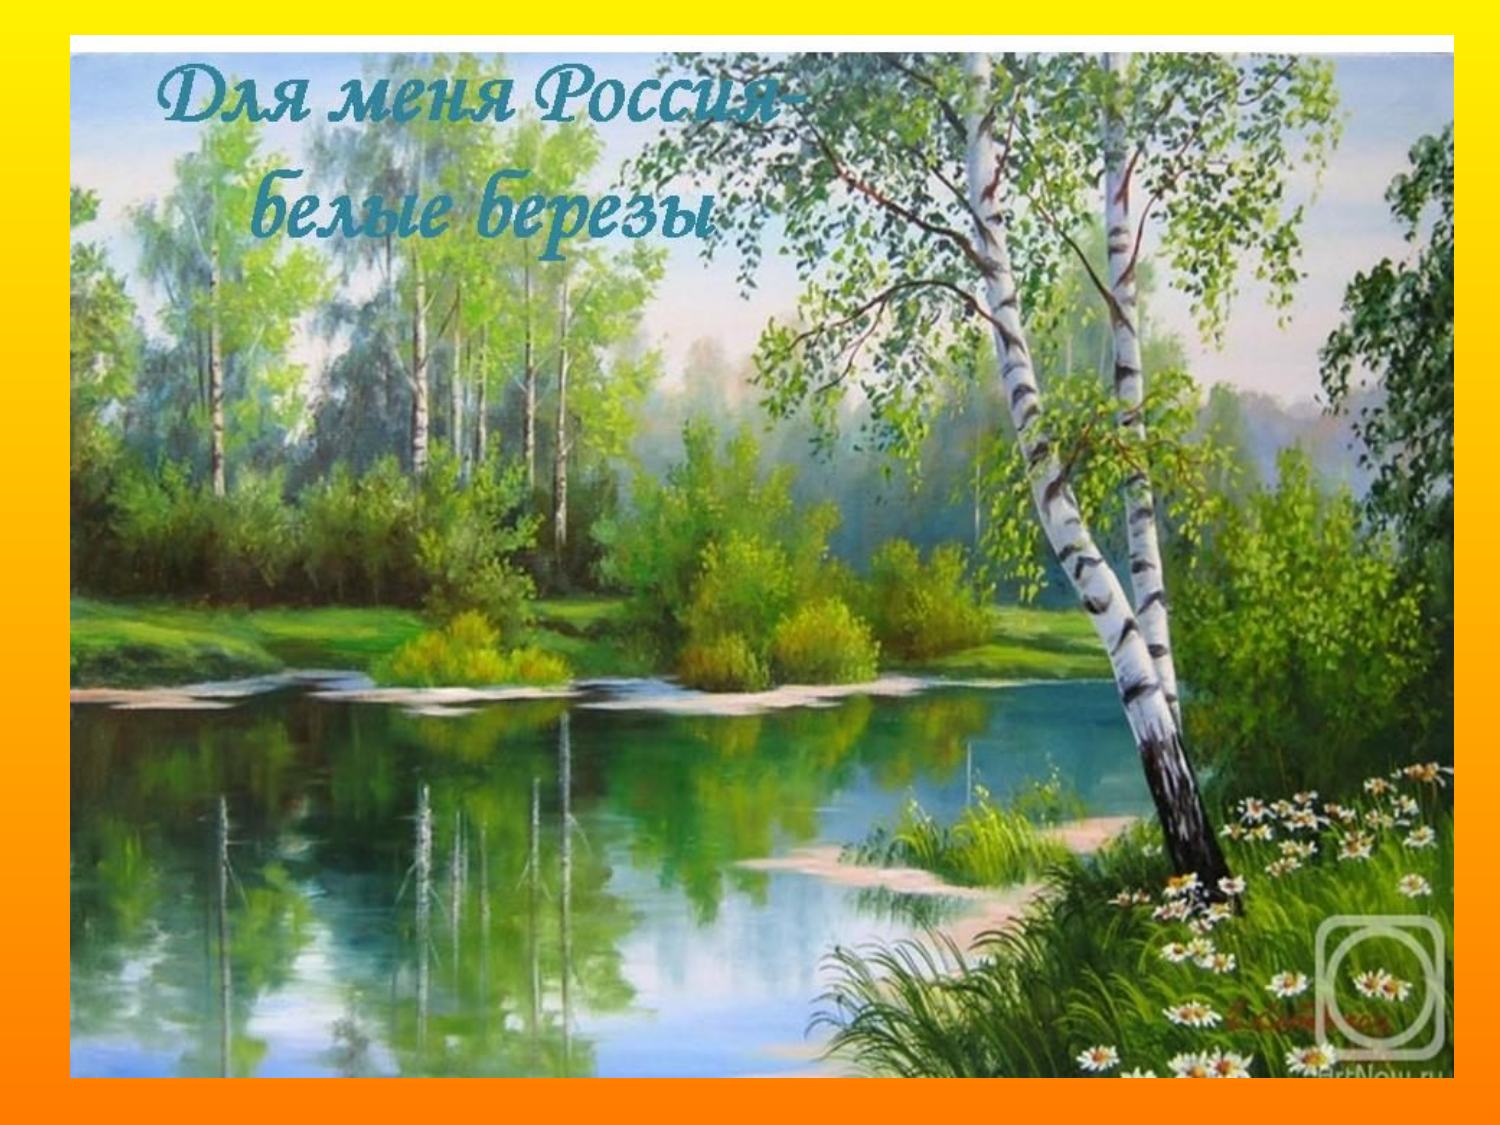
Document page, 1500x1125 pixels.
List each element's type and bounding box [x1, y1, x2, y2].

picture [70, 34, 1454, 1079]
